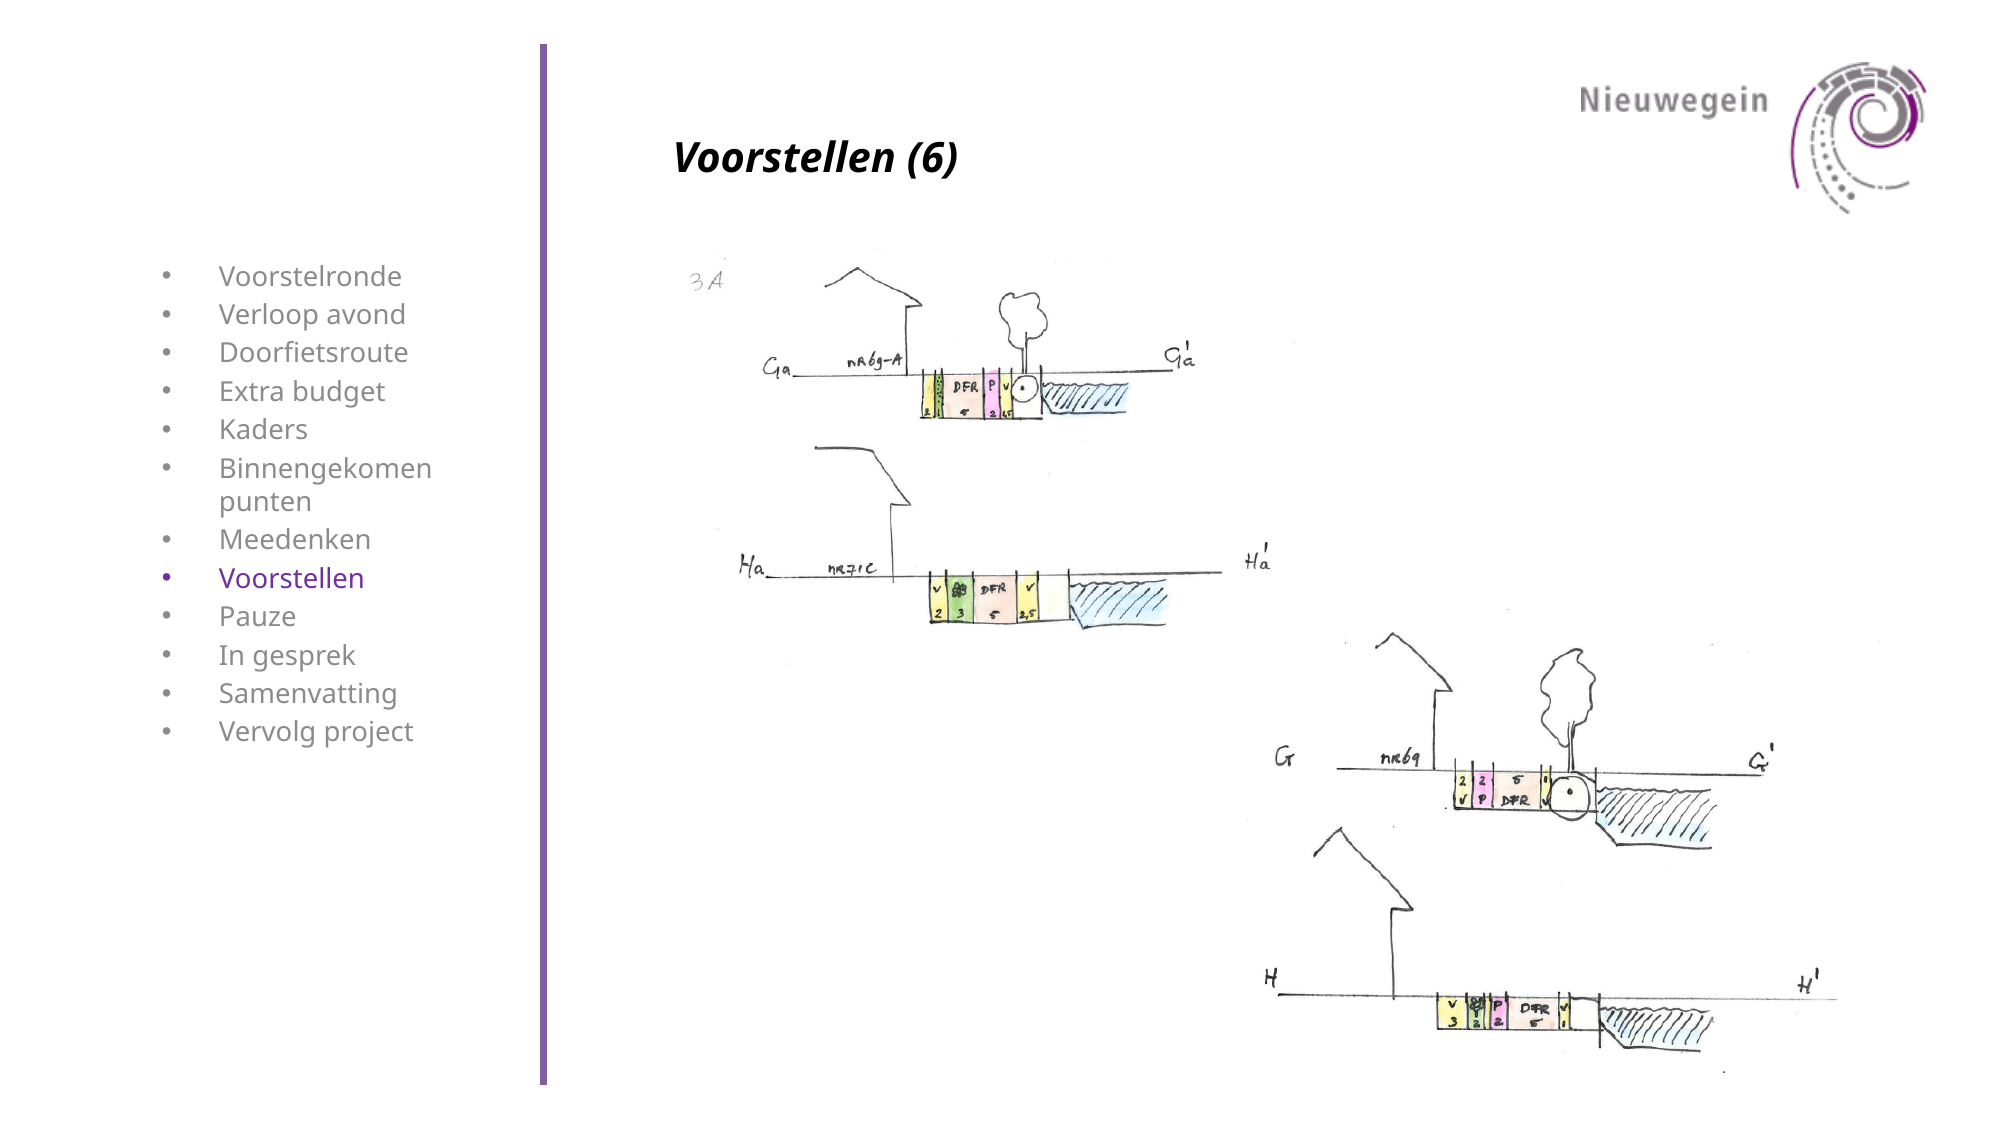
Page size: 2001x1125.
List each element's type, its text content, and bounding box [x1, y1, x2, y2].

picture [687, 248, 1897, 1086]
picture [1580, 58, 1937, 220]
text_box Voorstelronde Verloop avond Doorfietsroute Extra budget Kaders Binnengekomen punten Meedenken Voorstellen Pauze In gesprek Samenvatting Vervolg project [146, 251, 484, 758]
title Voorstellen (6) [657, 90, 1750, 291]
